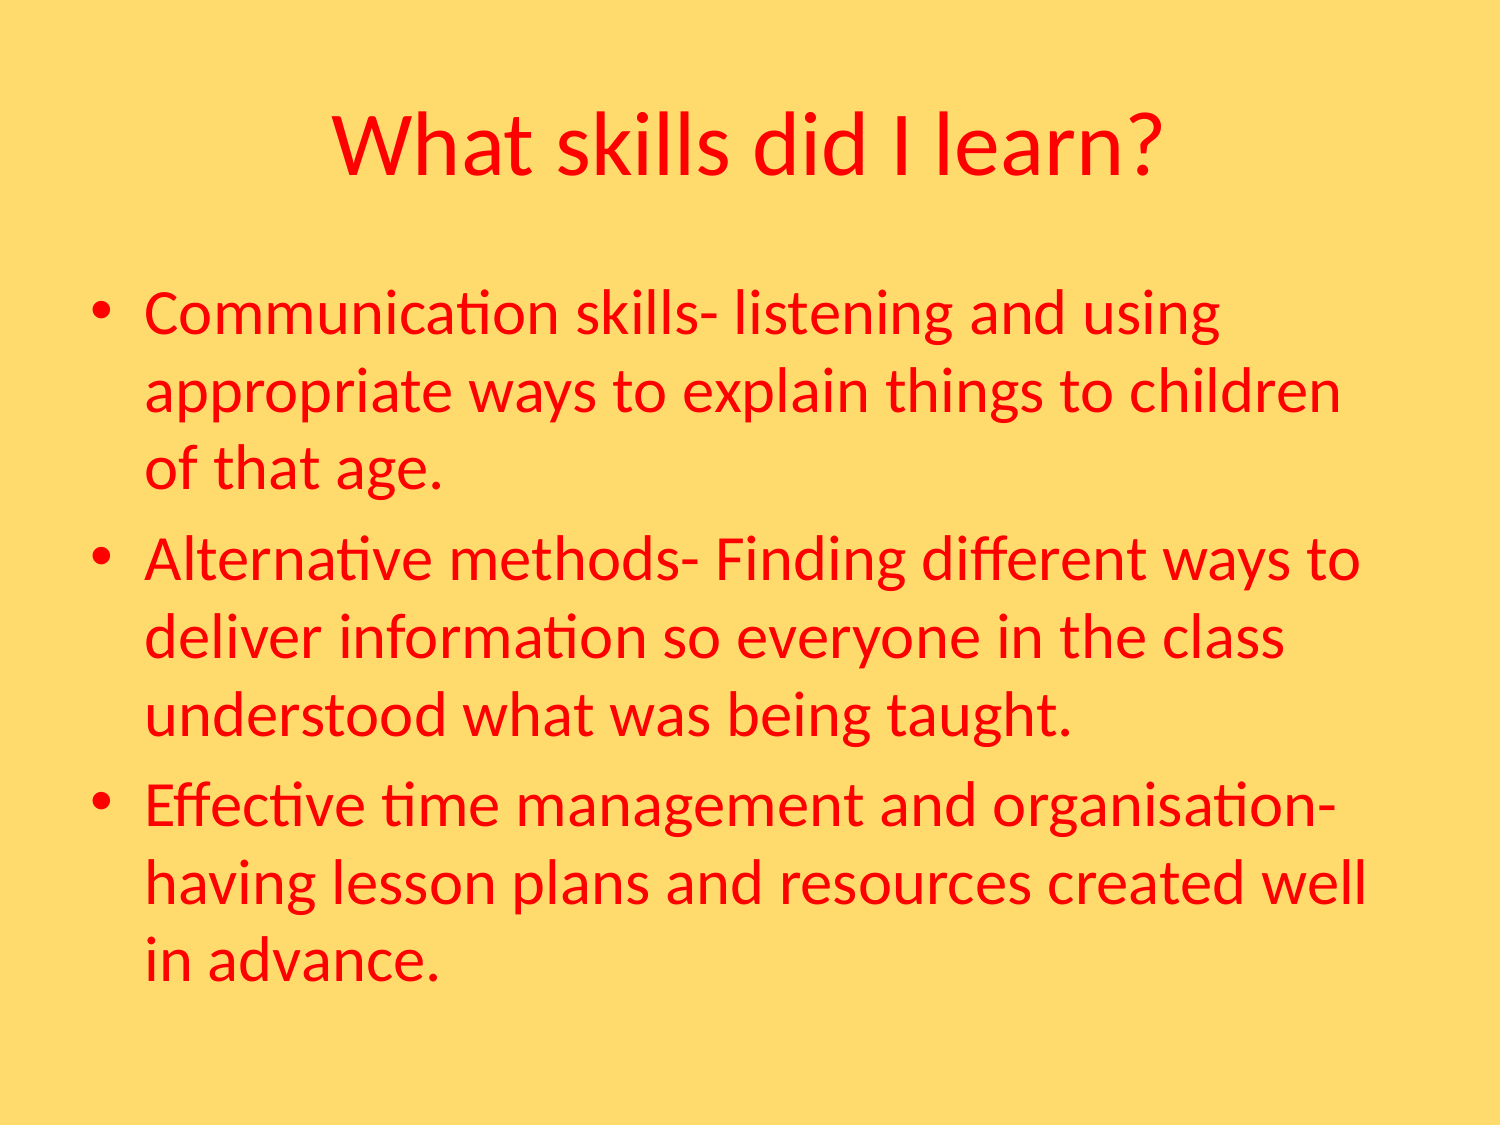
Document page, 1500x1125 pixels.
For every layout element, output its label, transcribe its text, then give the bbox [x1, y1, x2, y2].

title What skills did I learn? [75, 45, 1425, 233]
list Communication skills- listening and using appropriate ways to explain things to children of that age. Alternative methods- Finding different ways to deliver information so everyone in the class understood what was being taught. Effective time management and organisation- having lesson plans and resources created well in advance. [75, 262, 1425, 1005]
